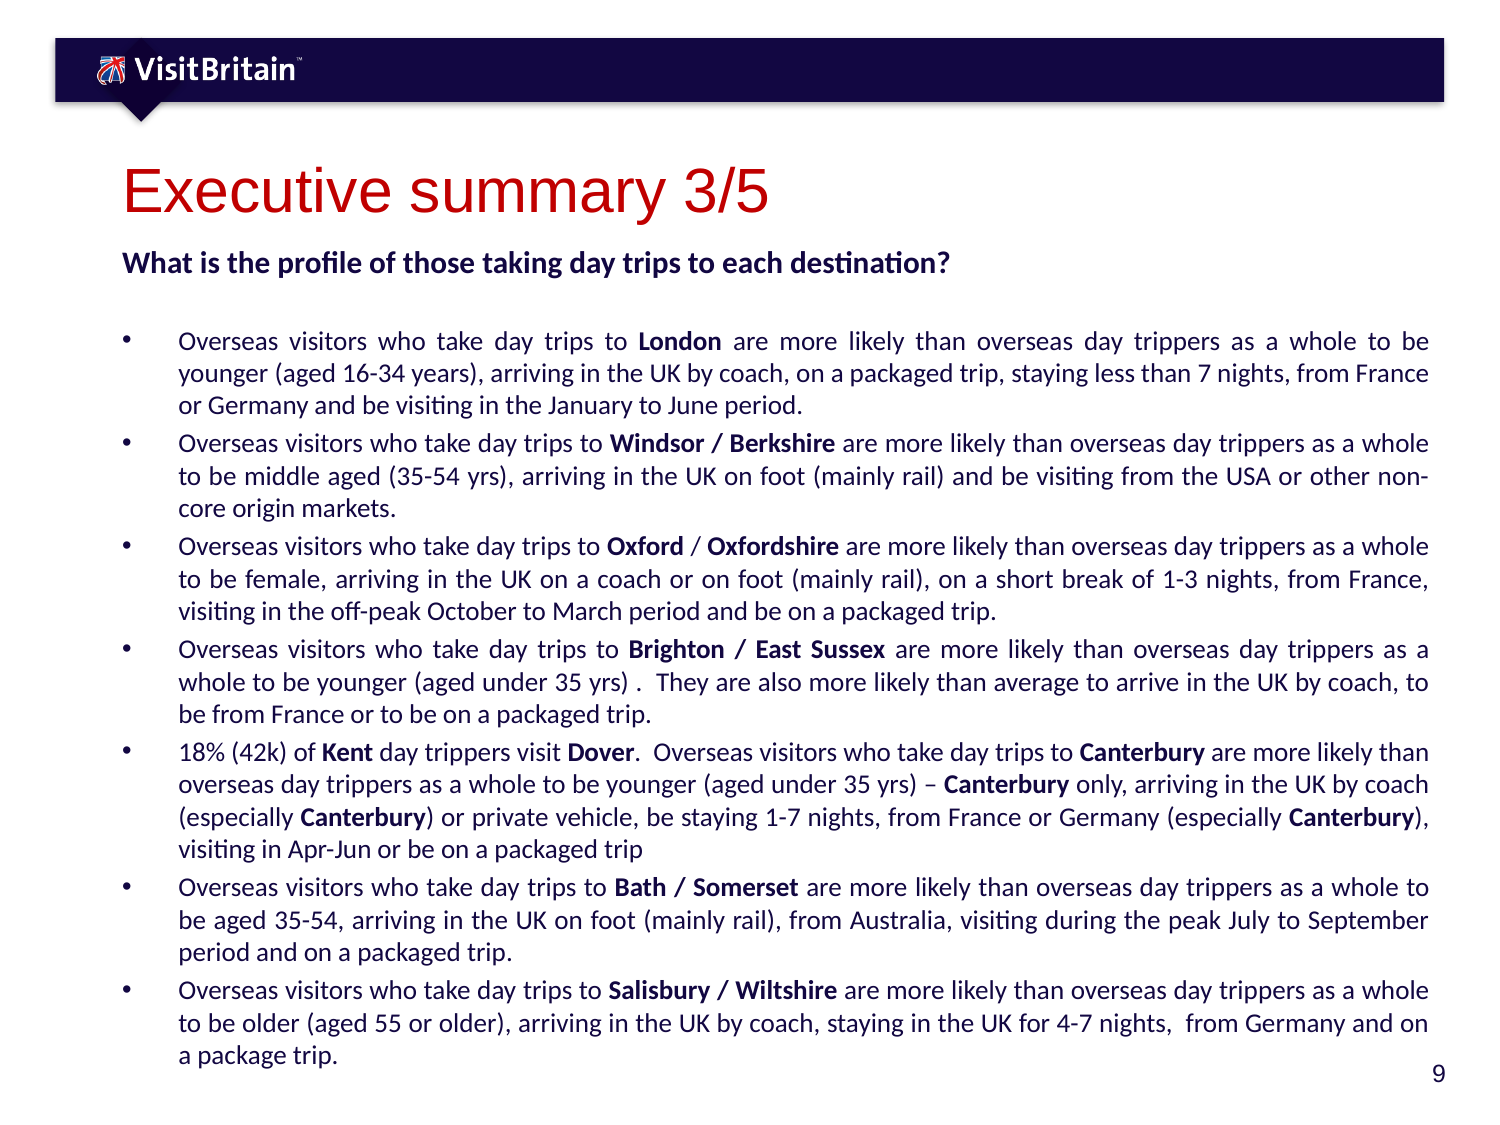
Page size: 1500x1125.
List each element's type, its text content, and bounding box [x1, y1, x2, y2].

title Executive summary 3/5 [107, 143, 1445, 234]
text_box What is the profile of those taking day trips to each destination? Overseas visitors who take day trips to London are more likely than overseas day trippers as a whole to be younger (aged 16-34 years), arriving in the UK by coach, on a packaged trip, staying less than 7 nights, from France or Germany and be visiting in the January to June period. Overseas visitors who take day trips to Windsor / Berkshire are more likely than overseas day trippers as a whole to be middle aged (35-54 yrs), arriving in the UK on foot (mainly rail) and be visiting from the USA or other non-core origin markets. Overseas visitors who take day trips to Oxford / Oxfordshire are more likely than overseas day trippers as a whole to be female, arriving in the UK on a coach or on foot (mainly rail), on a short break of 1-3 nights, from France, visiting in the off-peak October to March period and be on a packaged trip. Overseas visitors who take day trips to Brighton / East Sussex are more likely than overseas day trippers as a whole to be younger (aged under 35 yrs) . They are also more likely than average to arrive in the UK by coach, to be from France or to be on a packaged trip. 18% (42k) of Kent day trippers visit Dover. Overseas visitors who take day trips to Canterbury are more likely than overseas day trippers as a whole to be younger (aged under 35 yrs) – Canterbury only, arriving in the UK by coach (especially Canterbury) or private vehicle, be staying 1-7 nights, from France or Germany (especially Canterbury), visiting in Apr-Jun or be on a packaged trip Overseas visitors who take day trips to Bath / Somerset are more likely than overseas day trippers as a whole to be aged 35-54, arriving in the UK on foot (mainly rail), from Australia, visiting during the peak July to September period and on a packaged trip. Overseas visitors who take day trips to Salisbury / Wiltshire are more likely than overseas day trippers as a whole to be older (aged 55 or older), arriving in the UK by coach, staying in the UK for 4-7 nights, from Germany and on a package trip. [107, 234, 1445, 1025]
picture [95, 56, 307, 88]
